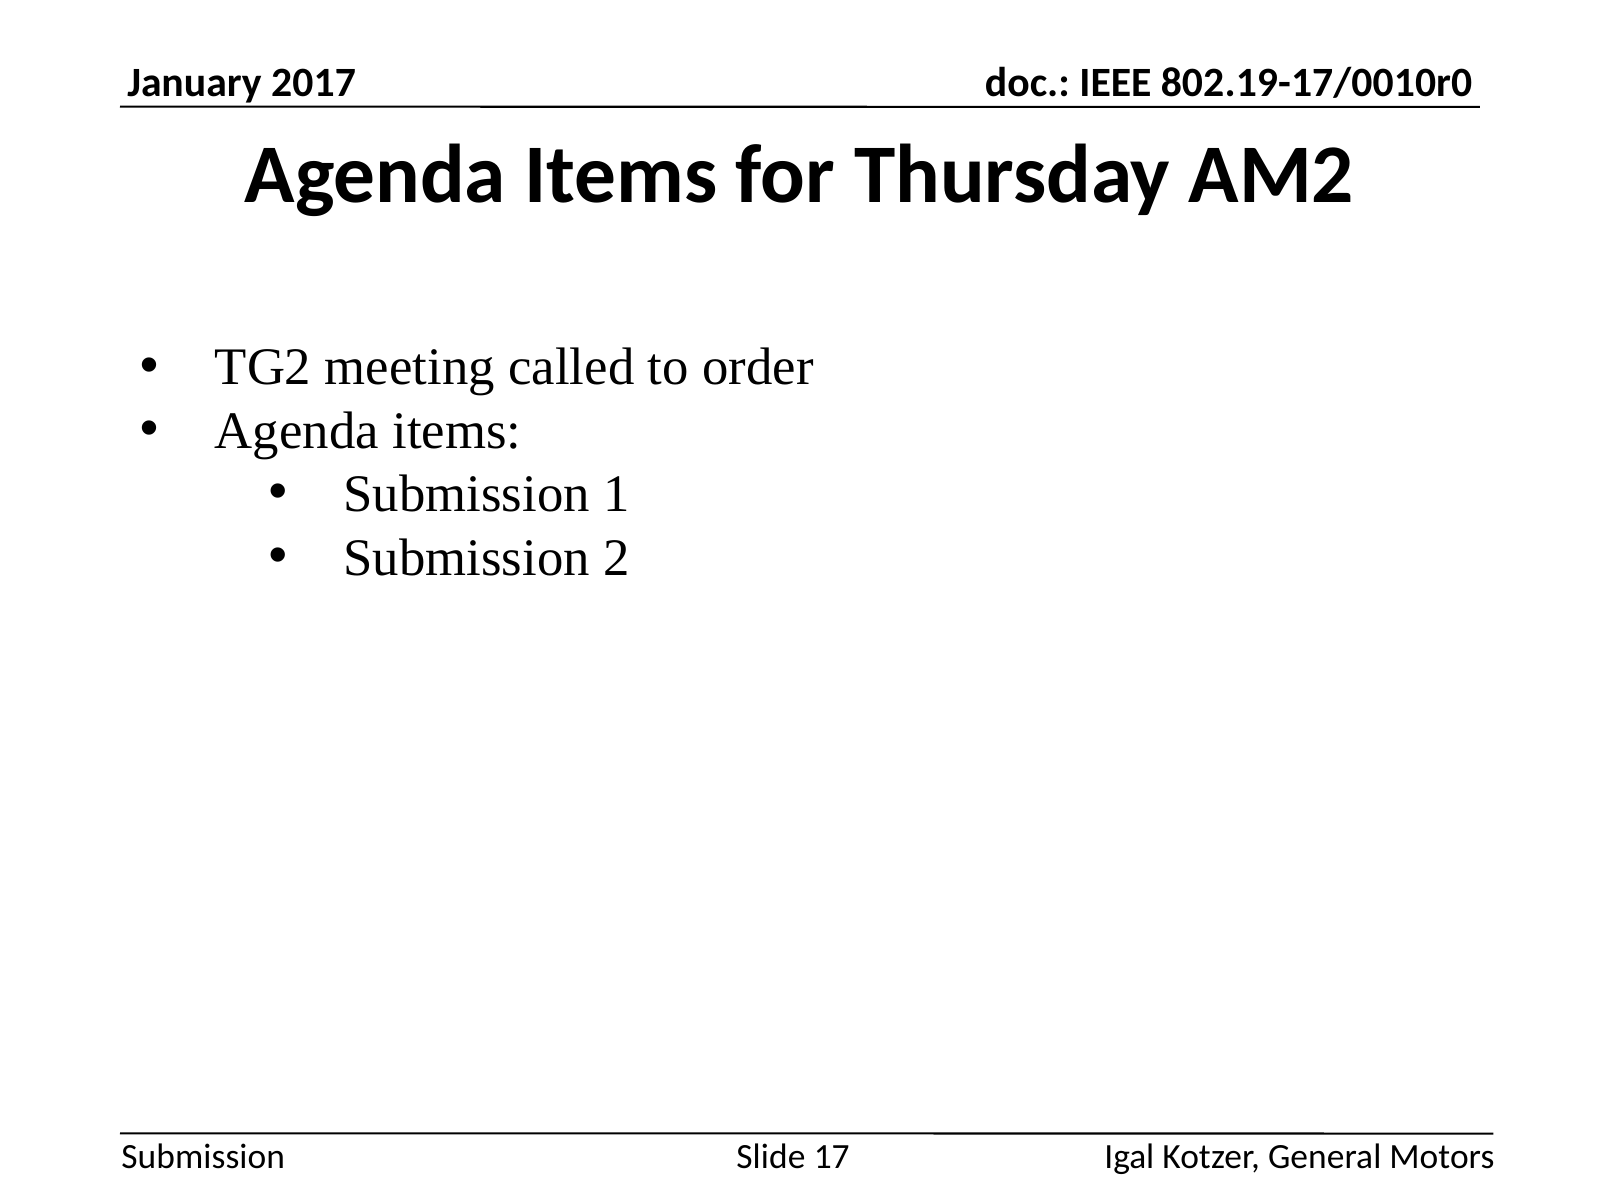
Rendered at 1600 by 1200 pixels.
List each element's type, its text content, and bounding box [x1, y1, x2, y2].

text_box TG2 meeting called to order Agenda items: Submission 1 Submission 2 [124, 324, 1550, 593]
slide_number Slide 17 [733, 1132, 854, 1197]
footer Igal Kotzer, General Motors [937, 1132, 1495, 1177]
